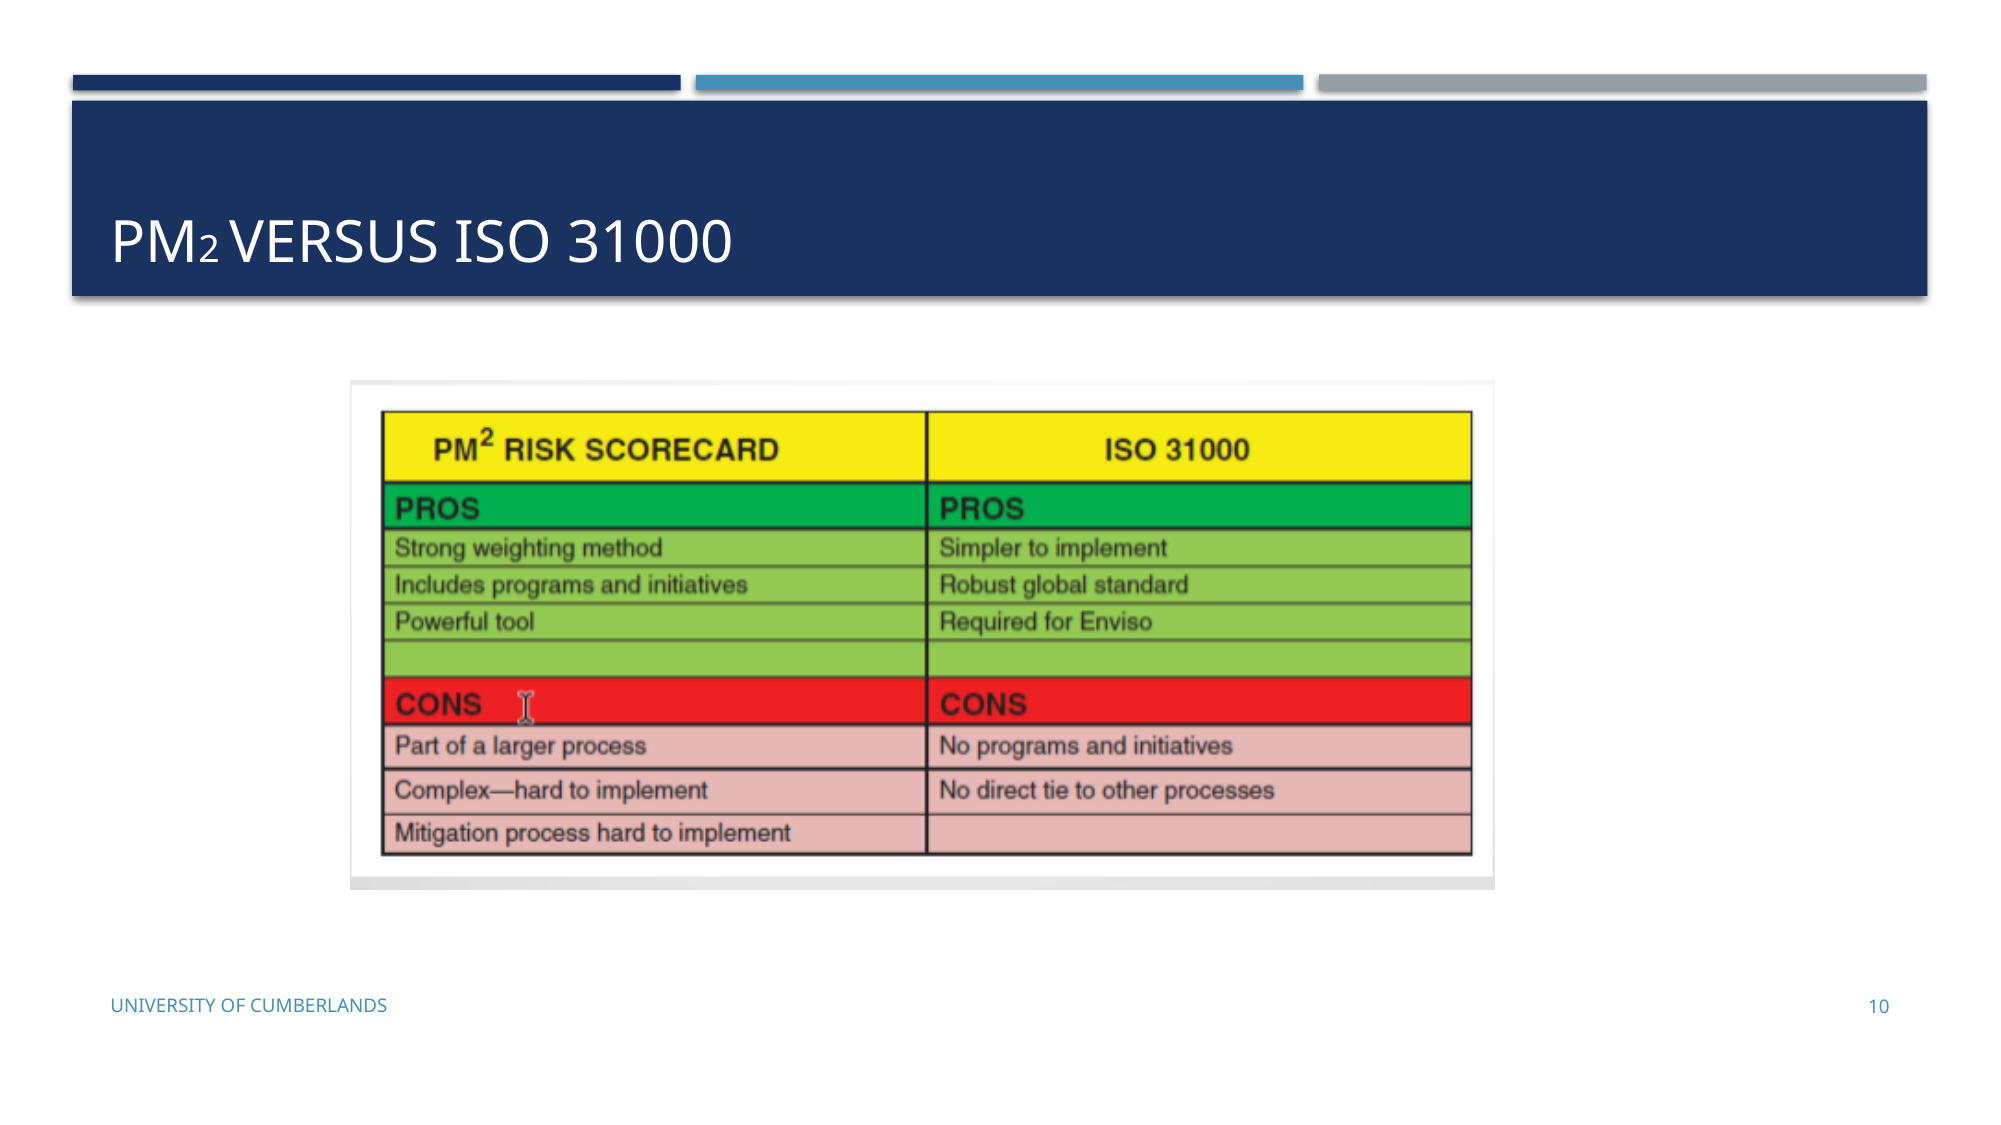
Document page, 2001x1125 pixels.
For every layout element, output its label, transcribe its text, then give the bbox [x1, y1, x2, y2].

footer University of Cumberlands [95, 976, 1230, 1037]
title Pm2 versus iso 31000 [95, 115, 1905, 282]
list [349, 380, 1495, 890]
slide_number 10 [1732, 977, 1905, 1037]
